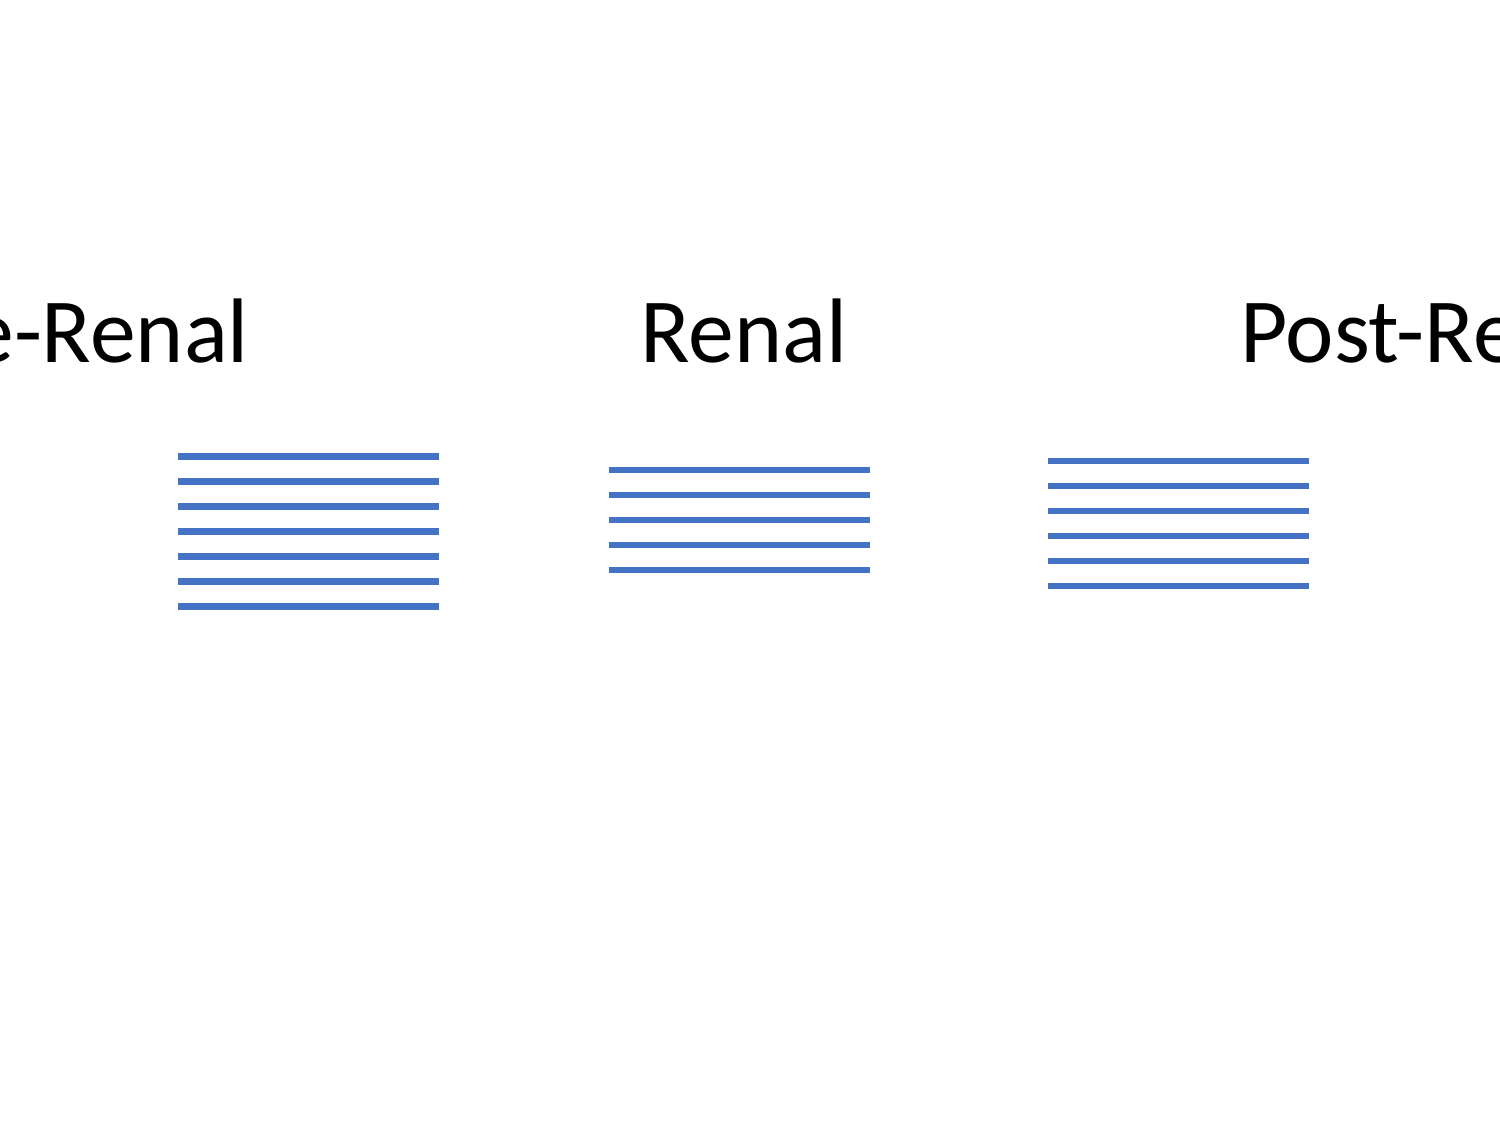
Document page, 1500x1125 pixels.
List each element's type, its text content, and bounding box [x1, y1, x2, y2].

text_box Pre-Renal Renal Post-Renal [0, 263, 1500, 388]
